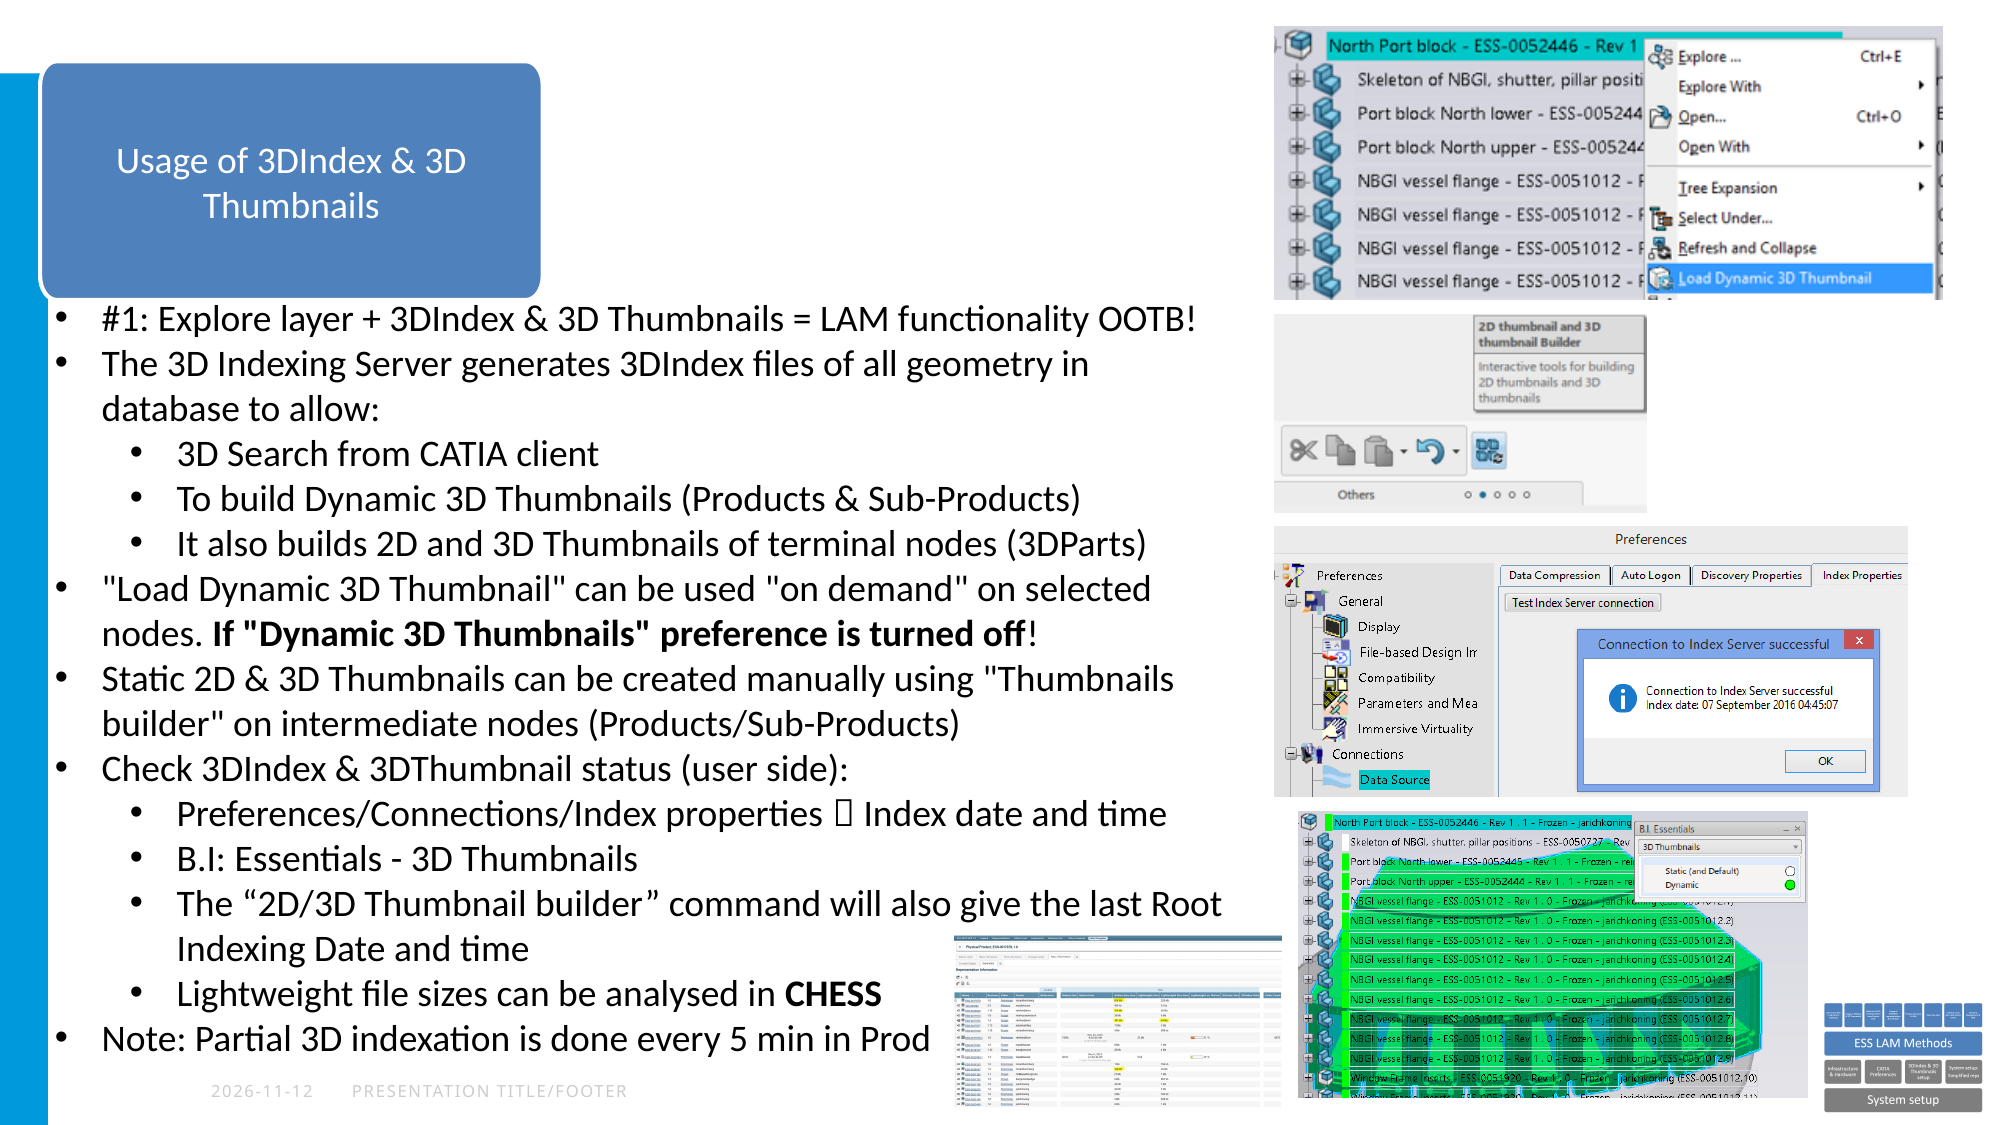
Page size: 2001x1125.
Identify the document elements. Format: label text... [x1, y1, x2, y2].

text_box Usage of 3DIndex & 3D Thumbnails [40, 61, 543, 286]
picture [1823, 1002, 1983, 1113]
picture [1274, 26, 1943, 300]
picture [1298, 811, 1808, 1098]
picture [1274, 526, 1908, 797]
footer PRESENTATION TITLE/FOOTER [336, 1067, 1046, 1123]
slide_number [196, 1067, 333, 1123]
picture [953, 935, 1282, 1107]
slide_number 28 [1432, 1062, 1883, 1123]
text_box #1: Explore layer + 3DIndex & 3D Thumbnails = LAM functionality OOTB! The 3D Indexing Server generates 3DIndex files of all geometry in database to allow: 3D Search from CATIA client To build Dynamic 3D Thumbnails (Products & Sub-Products) It also builds 2D and 3D Thumbnails of terminal nodes (3DParts) "Load Dynamic 3D Thumbnail" can be used "on demand" on selected nodes. If "Dynamic 3D Thumbnails" preference is turned off! Static 2D & 3D Thumbnails can be created manually using "Thumbnails builder" on intermediate nodes (Products/Sub-Products) Check 3DIndex & 3DThumbnail status (user side): Preferences/Connections/Index properties  Index date and time B.I: Essentials - 3D Thumbnails The “2D/3D Thumbnail builder” command will also give the last Root Indexing Date and time Lightweight file sizes can be analysed in CHESS Note: Partial 3D indexation is done every 5 min in Prod [40, 286, 1243, 1067]
picture [1274, 314, 1647, 513]
